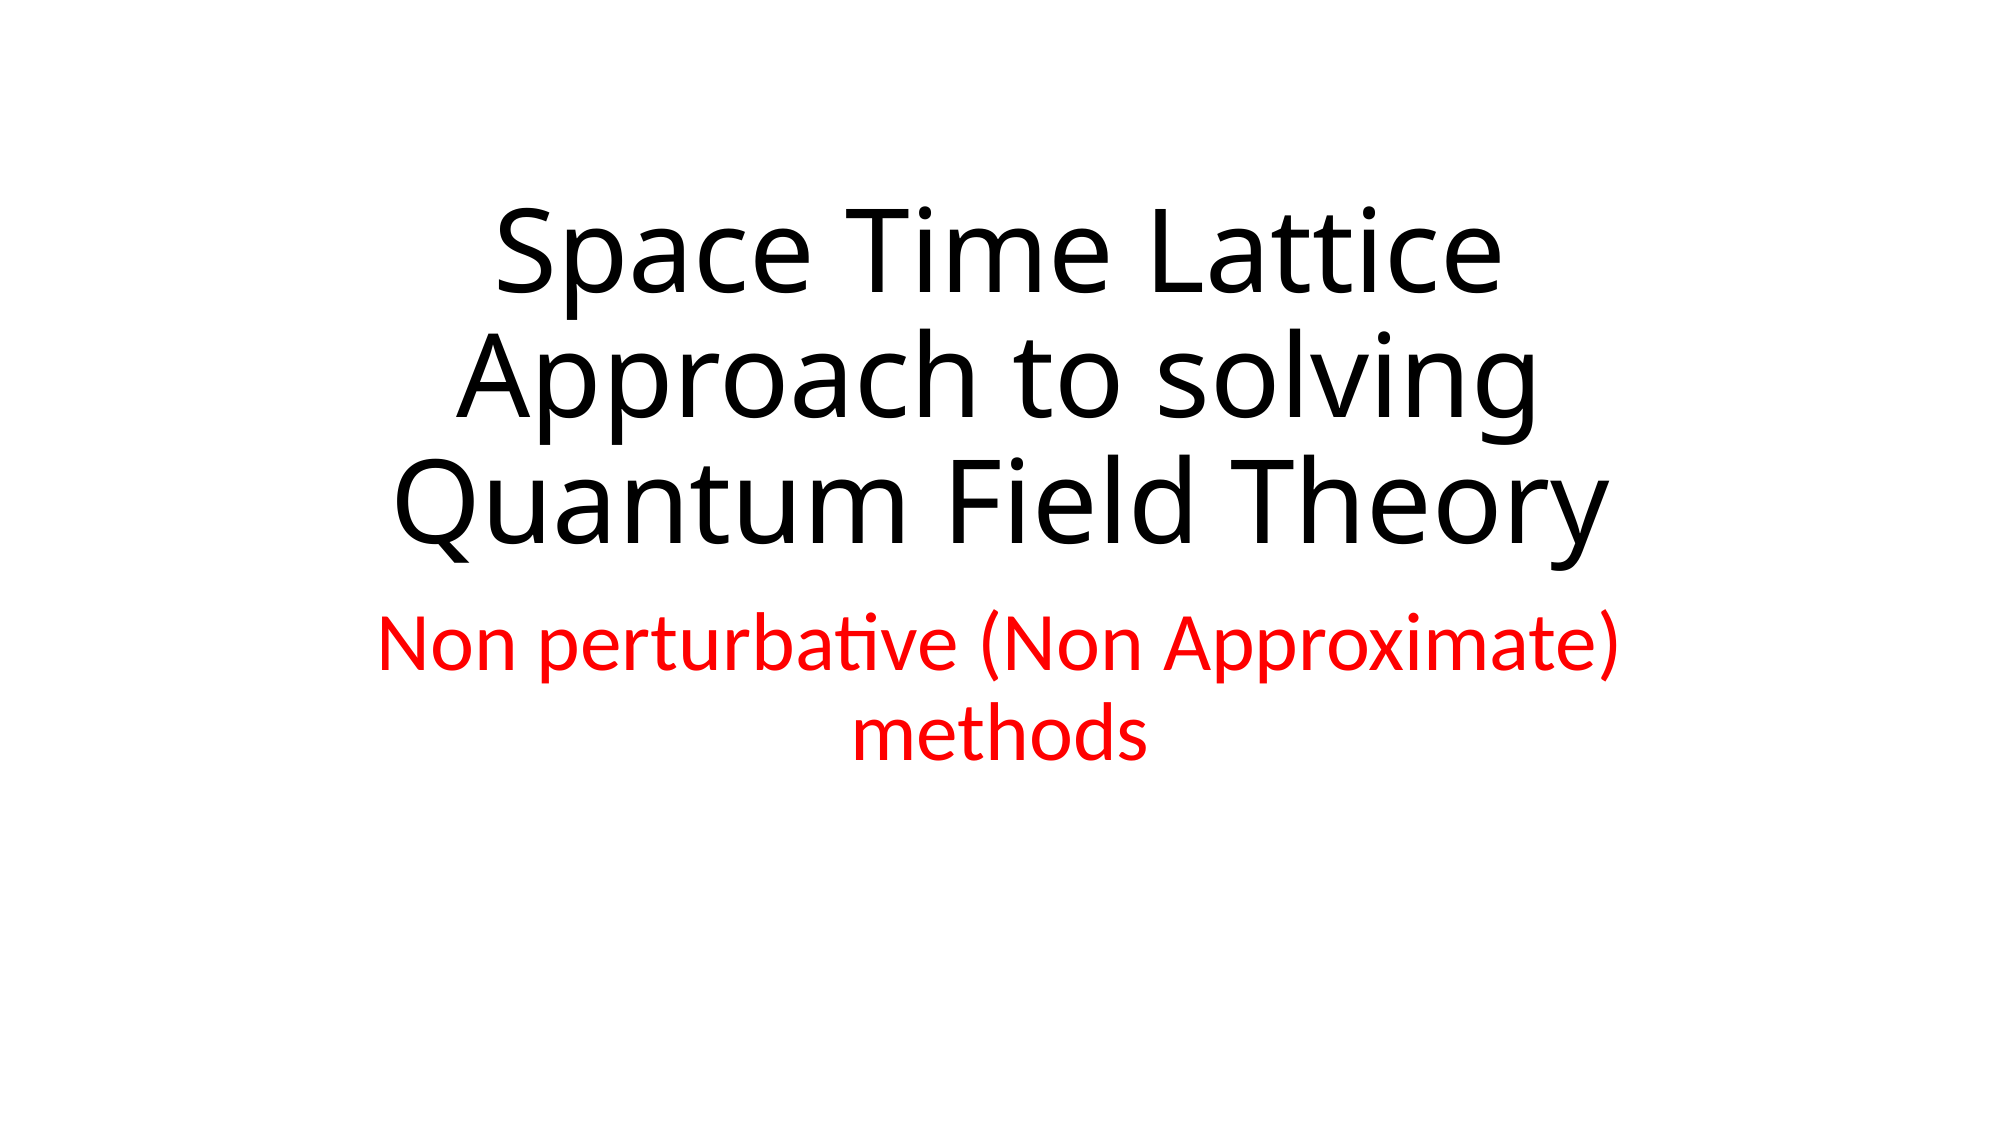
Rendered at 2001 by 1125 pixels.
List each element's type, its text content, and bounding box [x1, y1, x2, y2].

title Space Time Lattice Approach to solving Quantum Field Theory [249, 184, 1750, 576]
subtitle Non perturbative (Non Approximate) methods [249, 590, 1750, 863]
